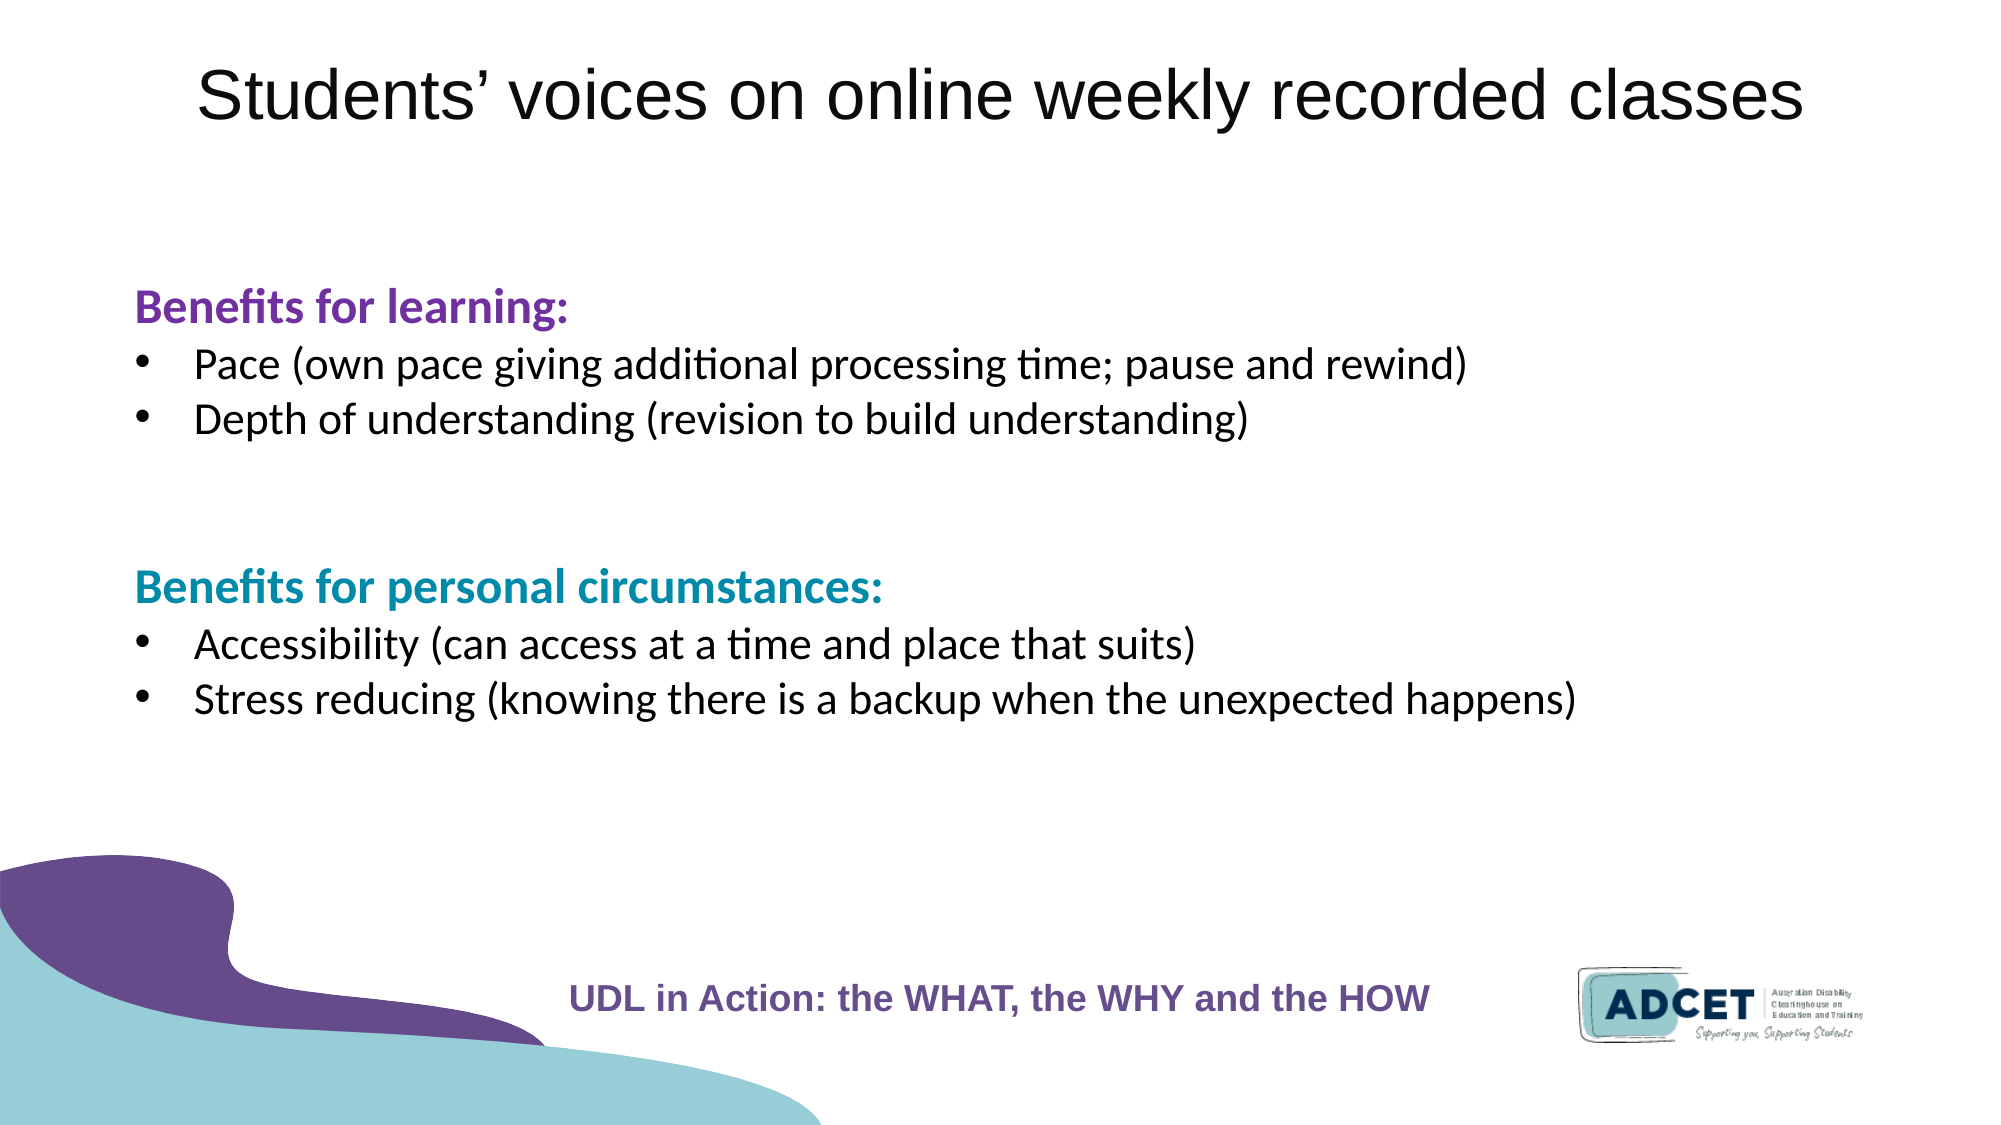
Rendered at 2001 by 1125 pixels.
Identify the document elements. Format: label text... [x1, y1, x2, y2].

list Benefits for learning: Pace (own pace giving additional processing time; pause and rewind) Depth of understanding (revision to build understanding) Benefits for personal circumstances: Accessibility (can access at a time and place that suits) Stress reducing (knowing there is a backup when the unexpected happens) [103, 266, 1902, 894]
picture [0, 601, 825, 1125]
picture [1578, 967, 1863, 1043]
title Students’ voices on online weekly recorded classes [102, 50, 1901, 215]
